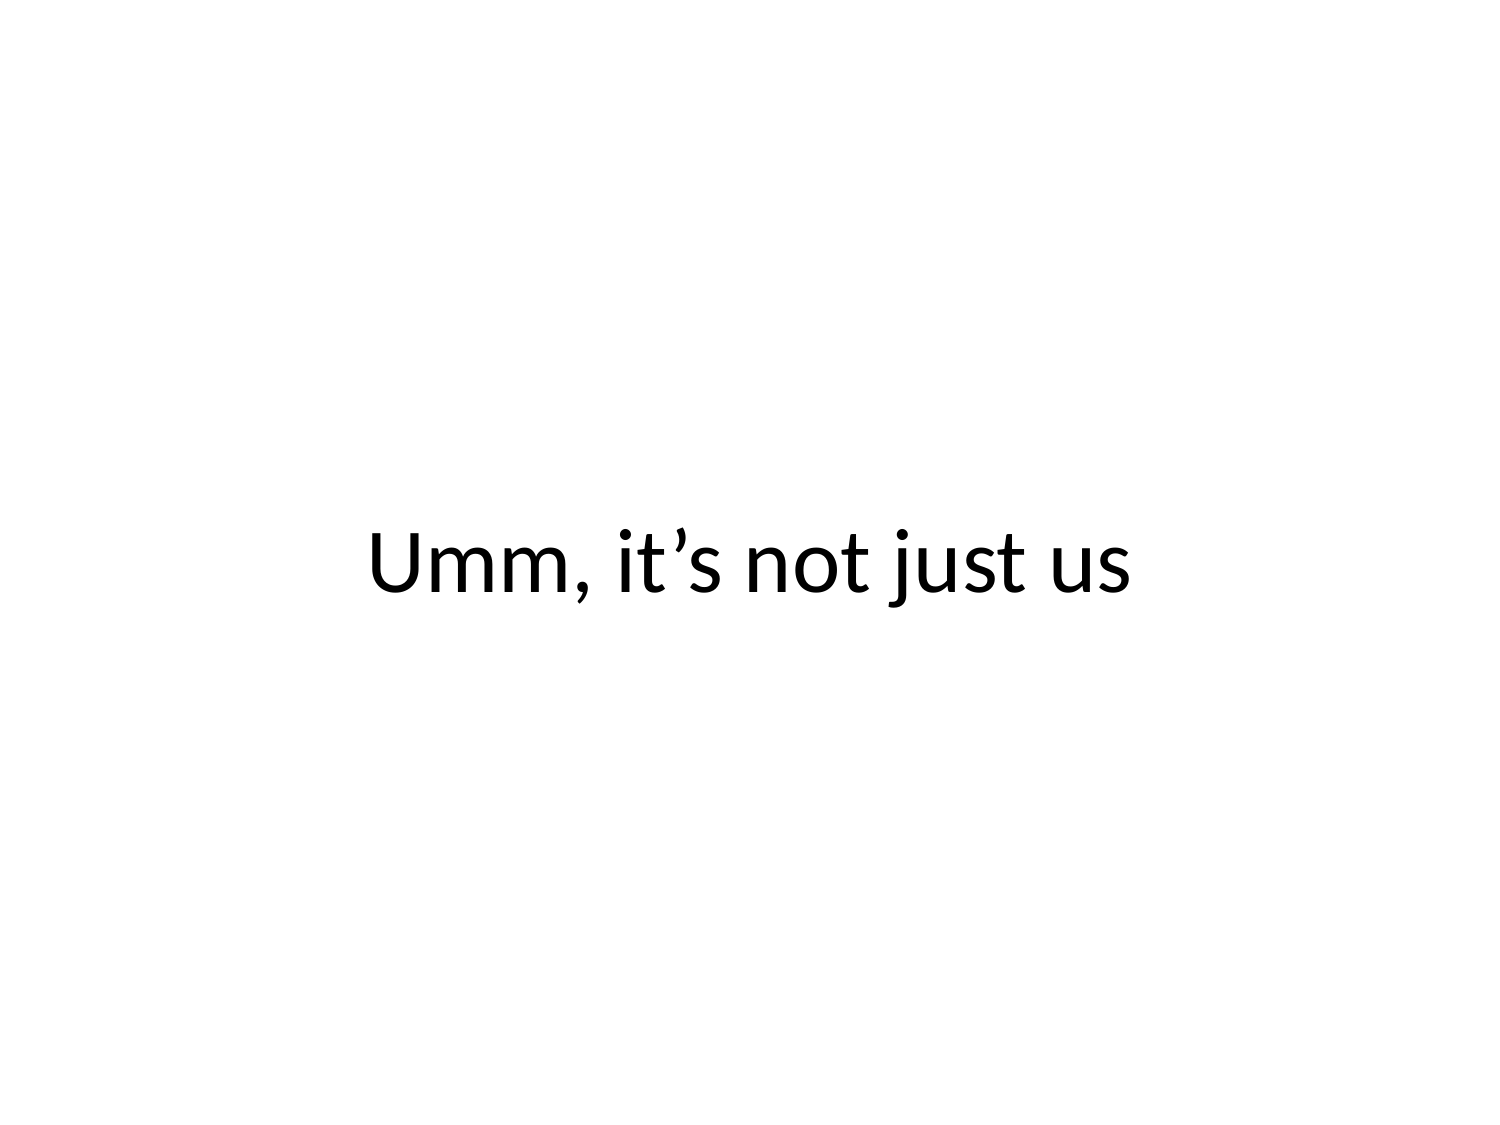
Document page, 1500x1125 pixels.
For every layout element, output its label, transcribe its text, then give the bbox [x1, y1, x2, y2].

title Umm, it’s not just us [75, 461, 1425, 650]
